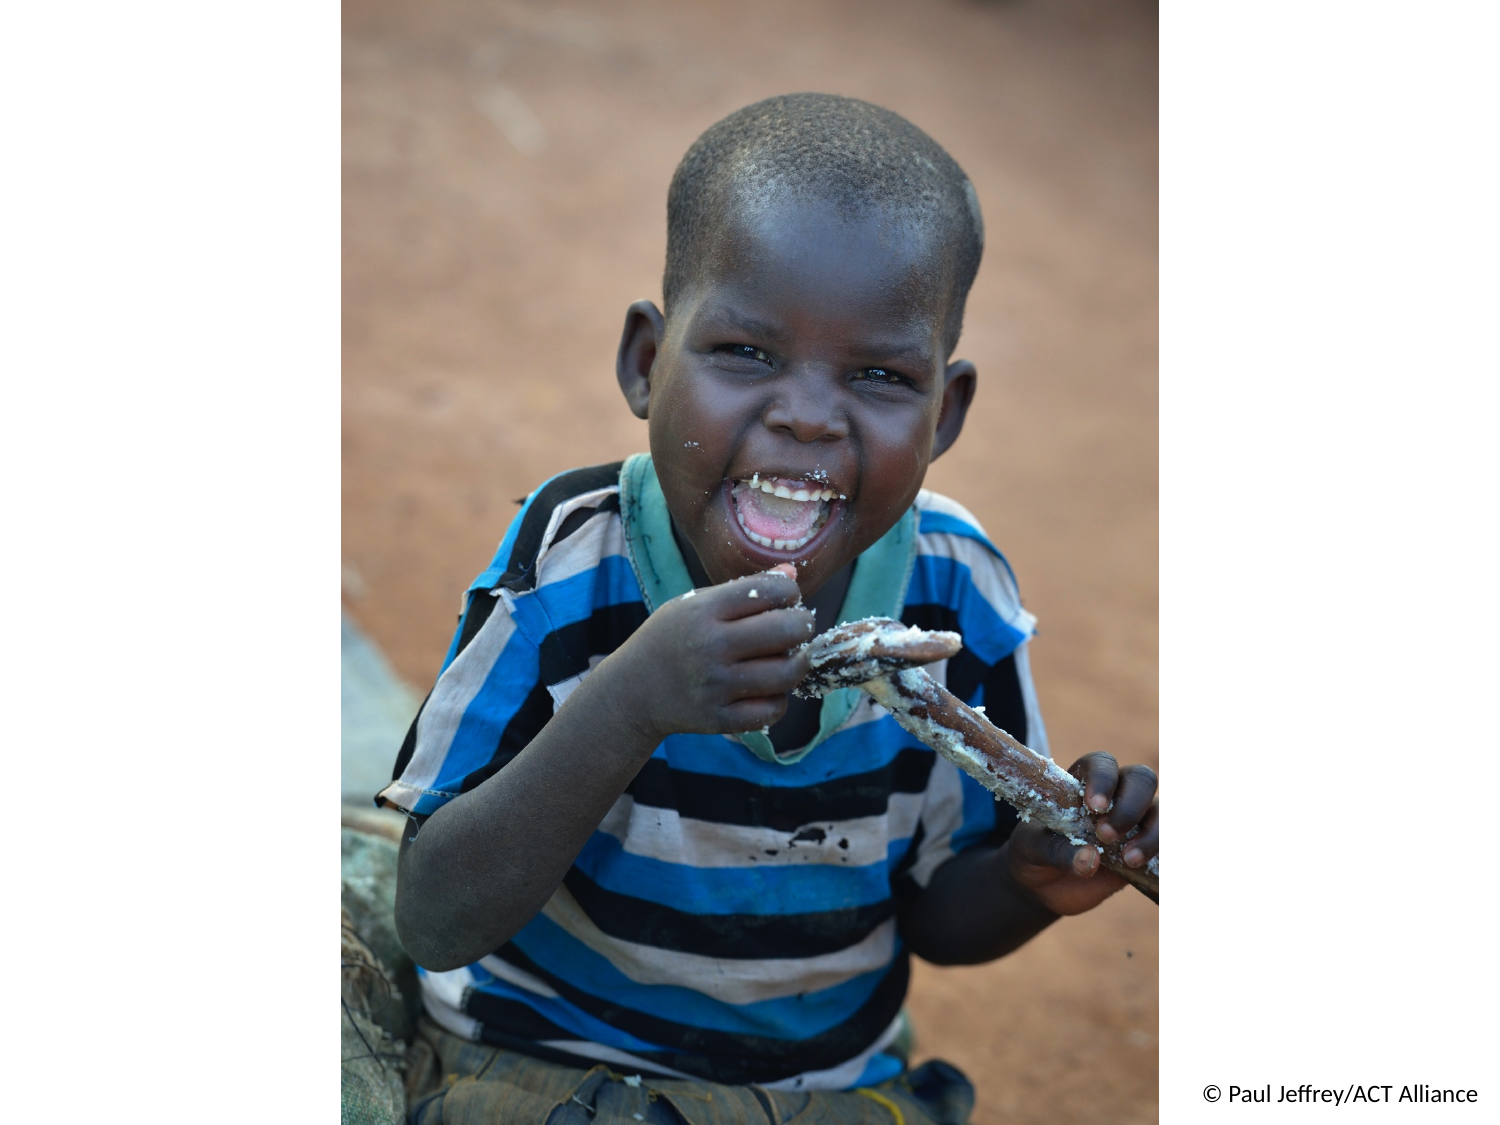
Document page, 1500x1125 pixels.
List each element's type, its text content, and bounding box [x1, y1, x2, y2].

text_box © Paul Jeffrey/ACT Alliance [1187, 1070, 1500, 1116]
picture [341, 0, 1159, 1125]
